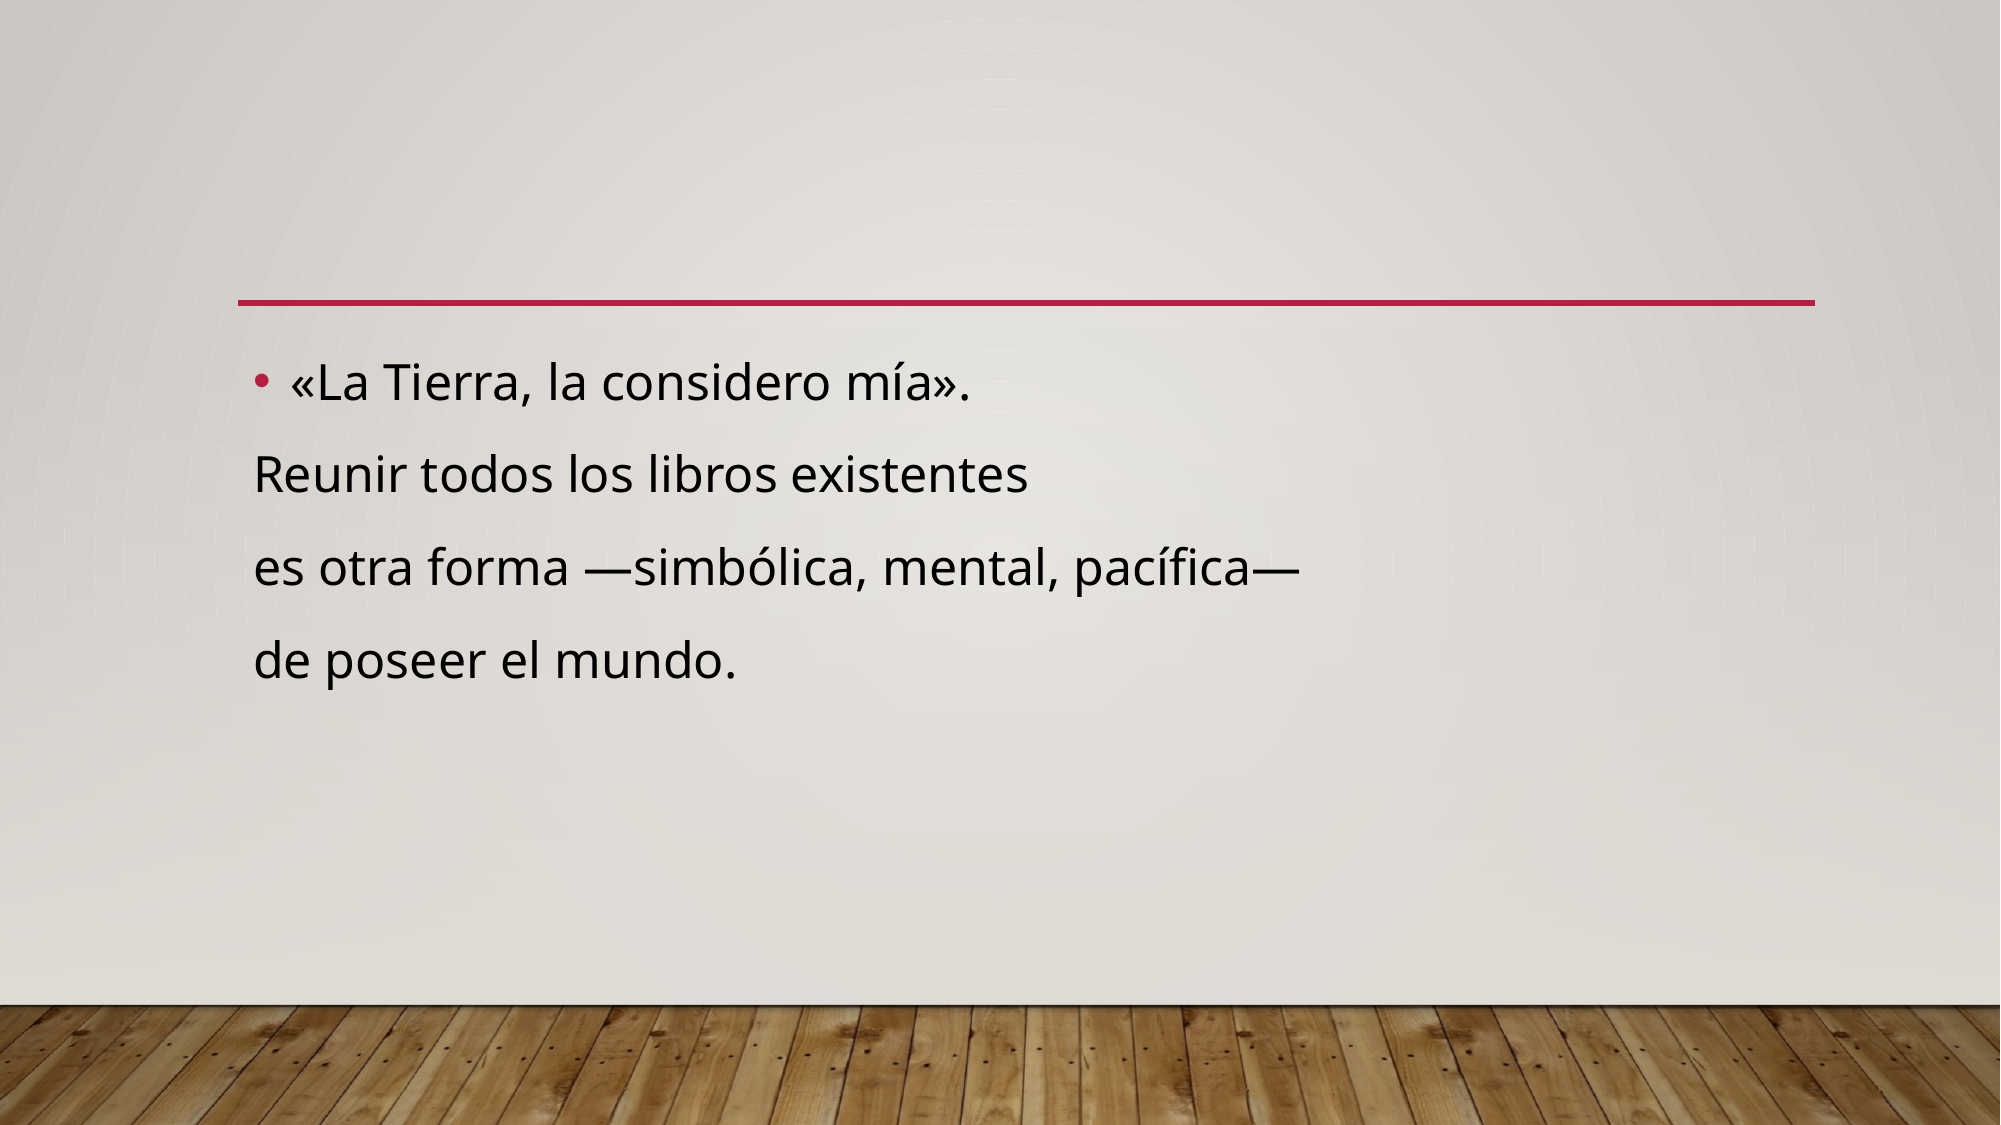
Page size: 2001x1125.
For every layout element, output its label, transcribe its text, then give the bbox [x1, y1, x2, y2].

list «La Tierra, la considero mía». Reunir todos los libros existentes es otra forma —simbólica, mental, pacífica— de poseer el mundo. [238, 330, 1814, 897]
picture [0, 1005, 2000, 1125]
